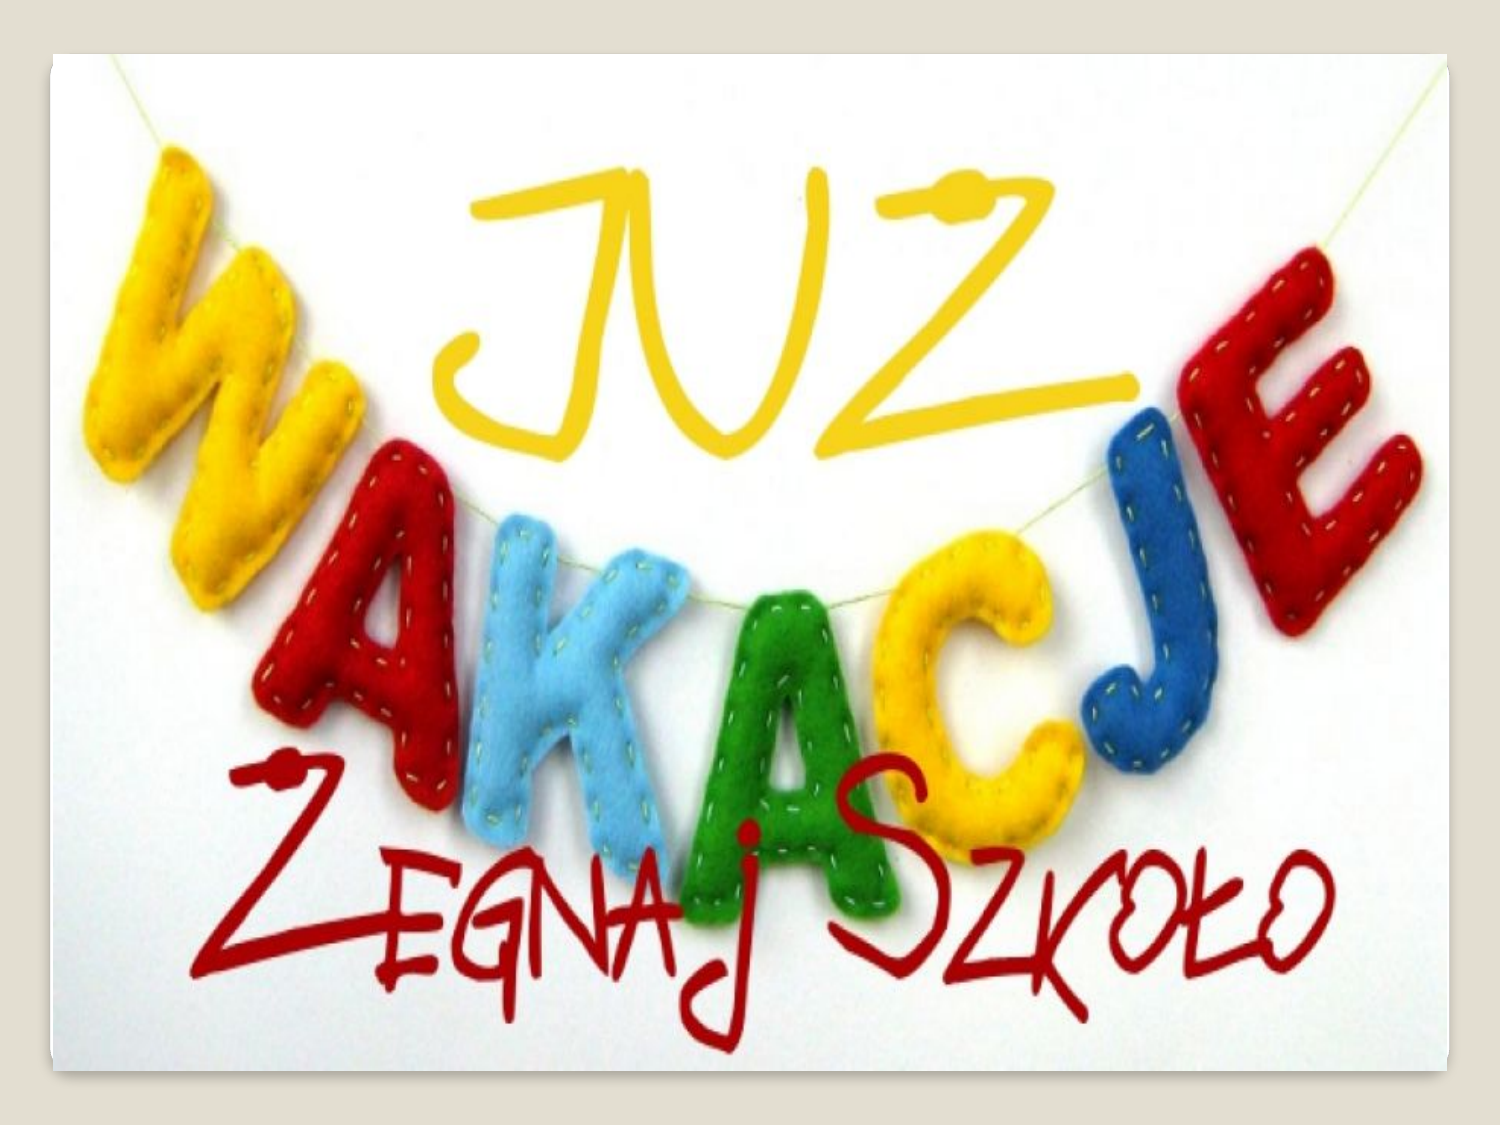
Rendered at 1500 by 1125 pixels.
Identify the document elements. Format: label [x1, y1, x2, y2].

picture [52, 54, 1448, 1071]
